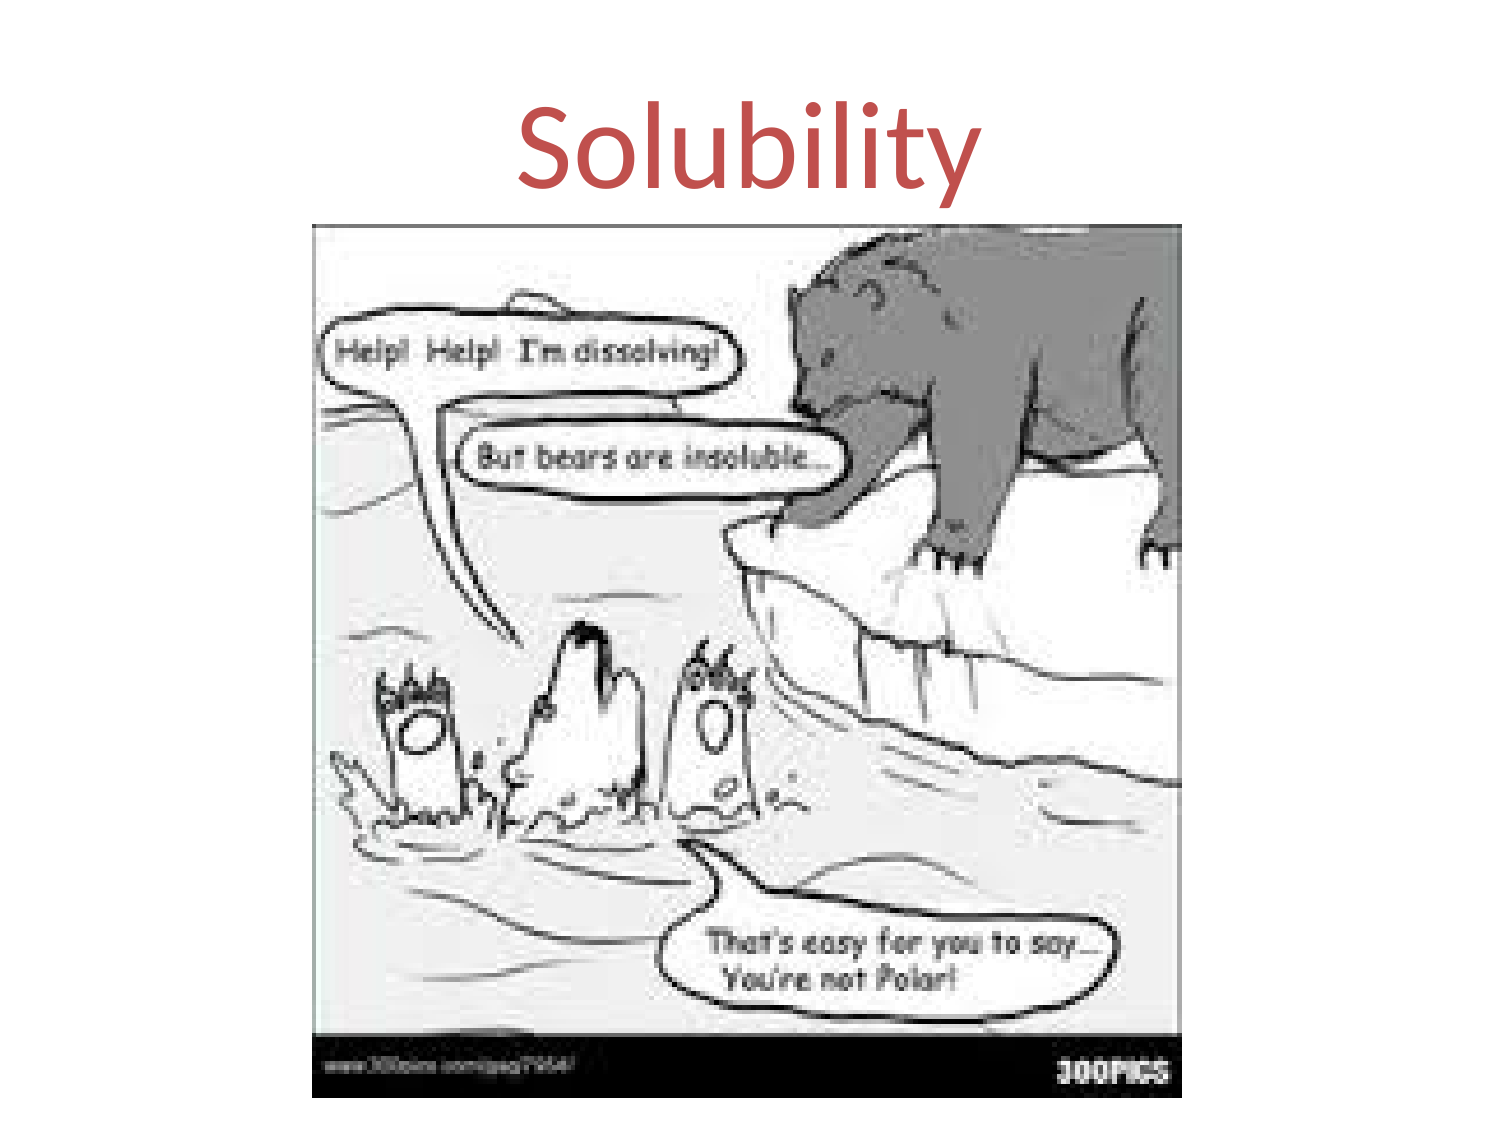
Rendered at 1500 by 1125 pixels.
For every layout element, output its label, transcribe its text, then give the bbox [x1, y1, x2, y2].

title Solubility [75, 45, 1425, 233]
picture [312, 224, 1182, 1098]
